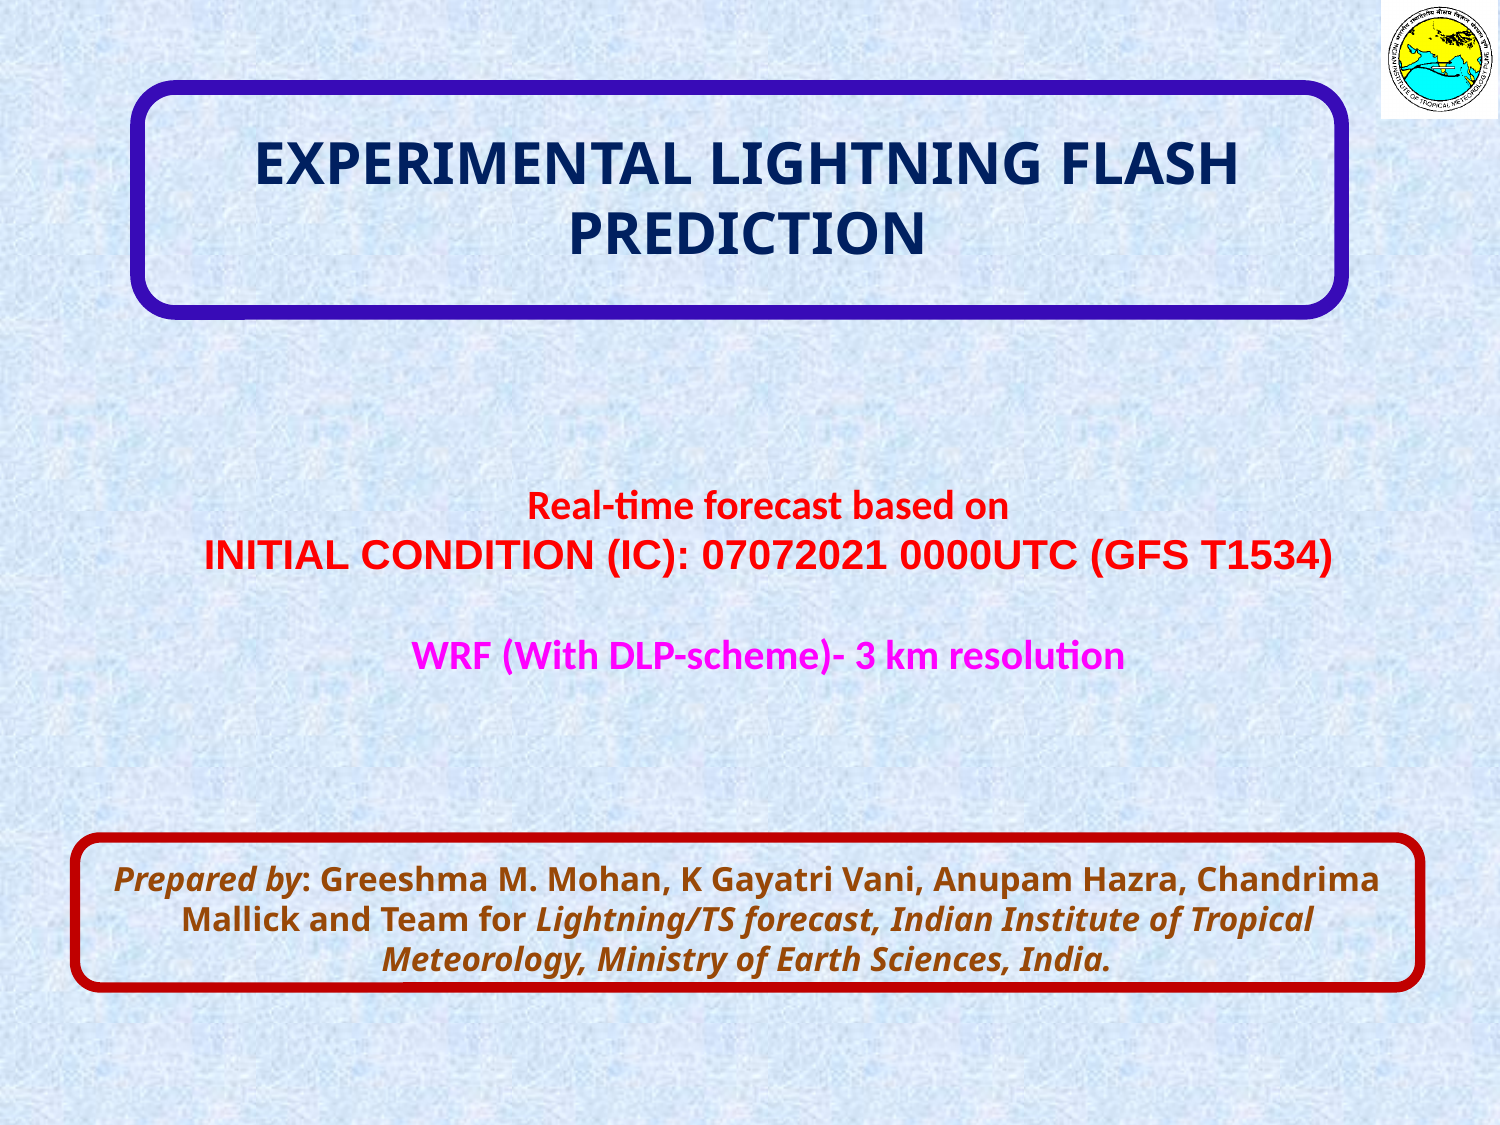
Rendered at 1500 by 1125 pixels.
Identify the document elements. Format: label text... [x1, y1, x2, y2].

text_box Real-time forecast based on INITIAL CONDITION (IC): 07072021 0000UTC (GFS T1534) WRF (With DLP-scheme)- 3 km resolution [87, 470, 1450, 686]
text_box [137, 87, 1357, 313]
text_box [62, 837, 1433, 988]
picture [0, 0, 1500, 1125]
